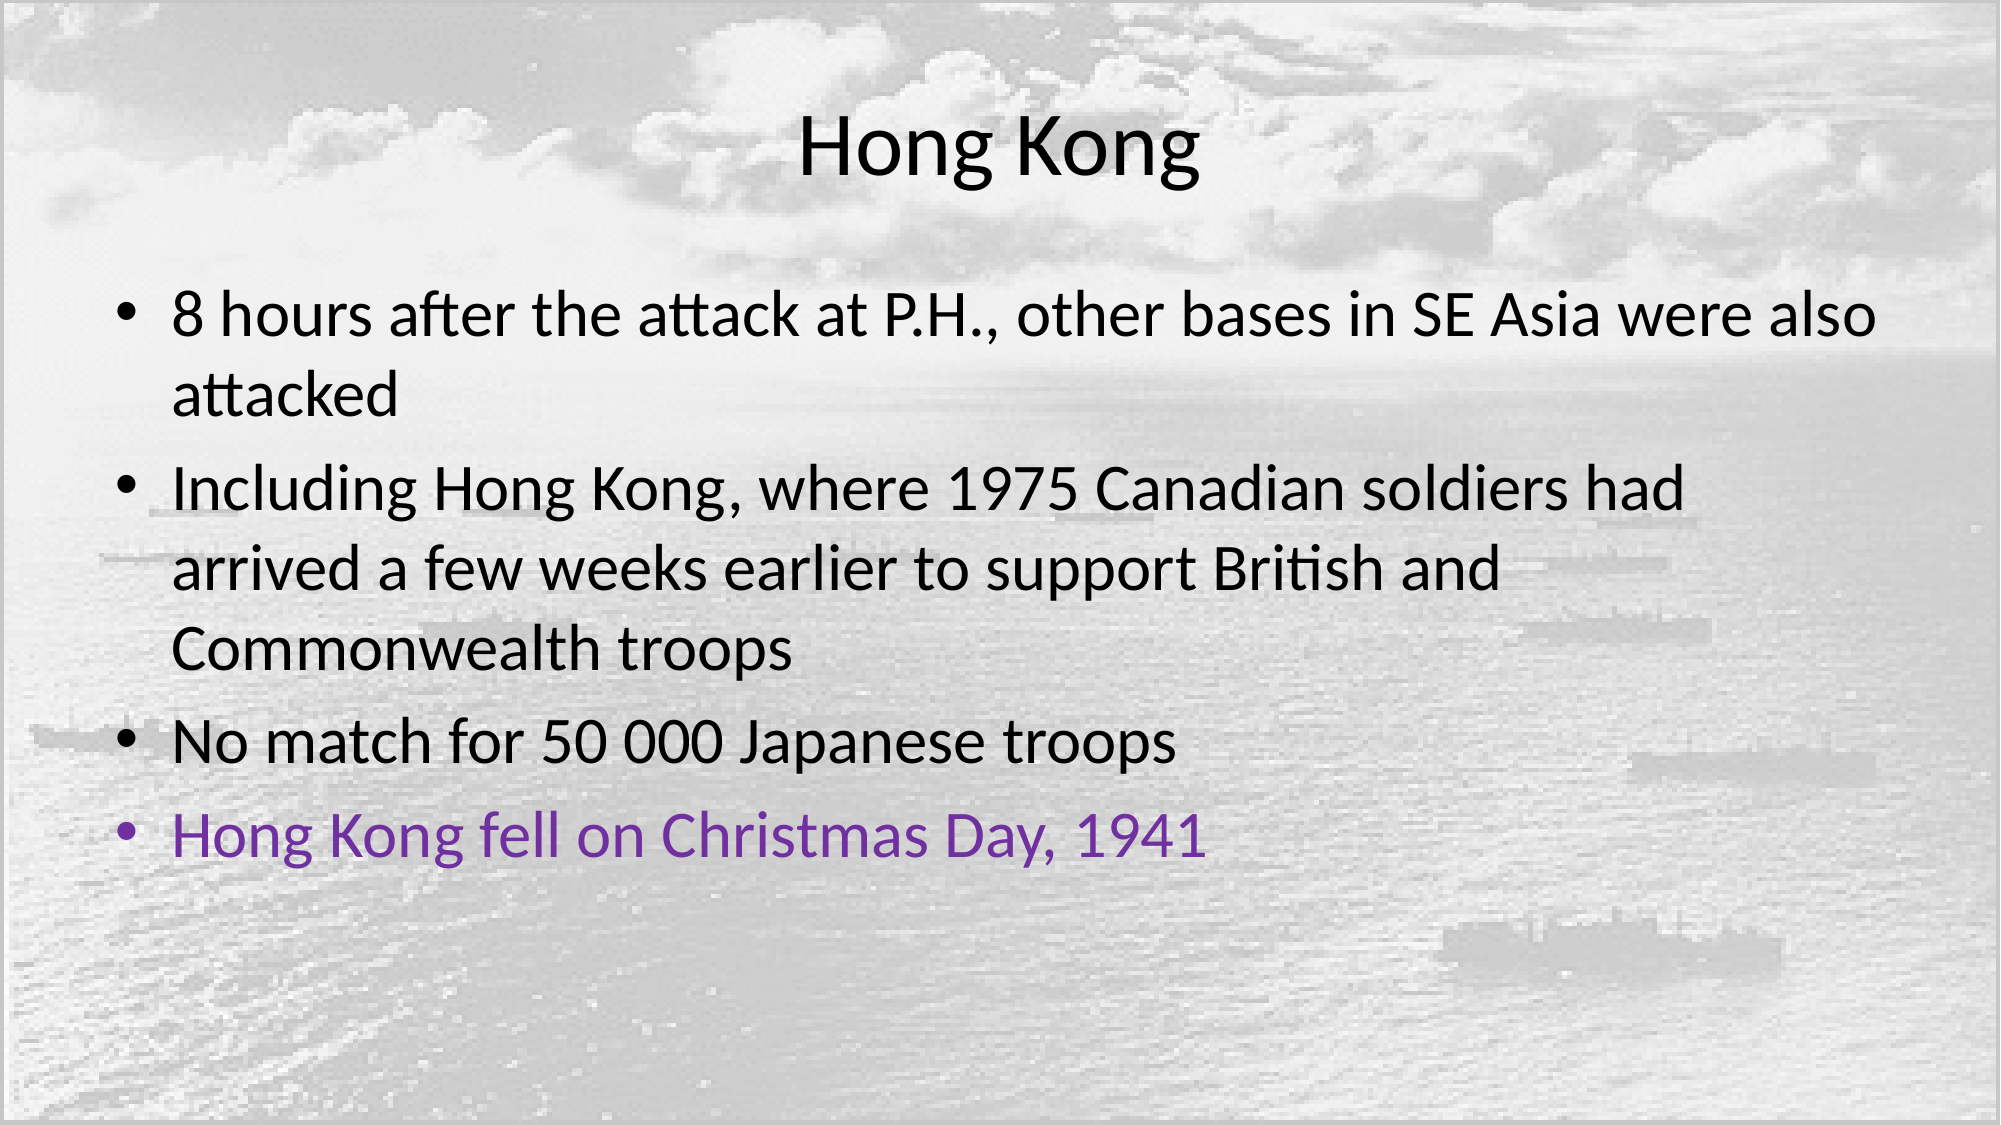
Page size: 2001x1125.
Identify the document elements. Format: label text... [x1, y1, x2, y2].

list 8 hours after the attack at P.H., other bases in SE Asia were also attacked Including Hong Kong, where 1975 Canadian soldiers had arrived a few weeks earlier to support British and Commonwealth troops No match for 50 000 Japanese troops Hong Kong fell on Christmas Day, 1941 [99, 262, 1900, 1005]
title Hong Kong [99, 45, 1900, 233]
